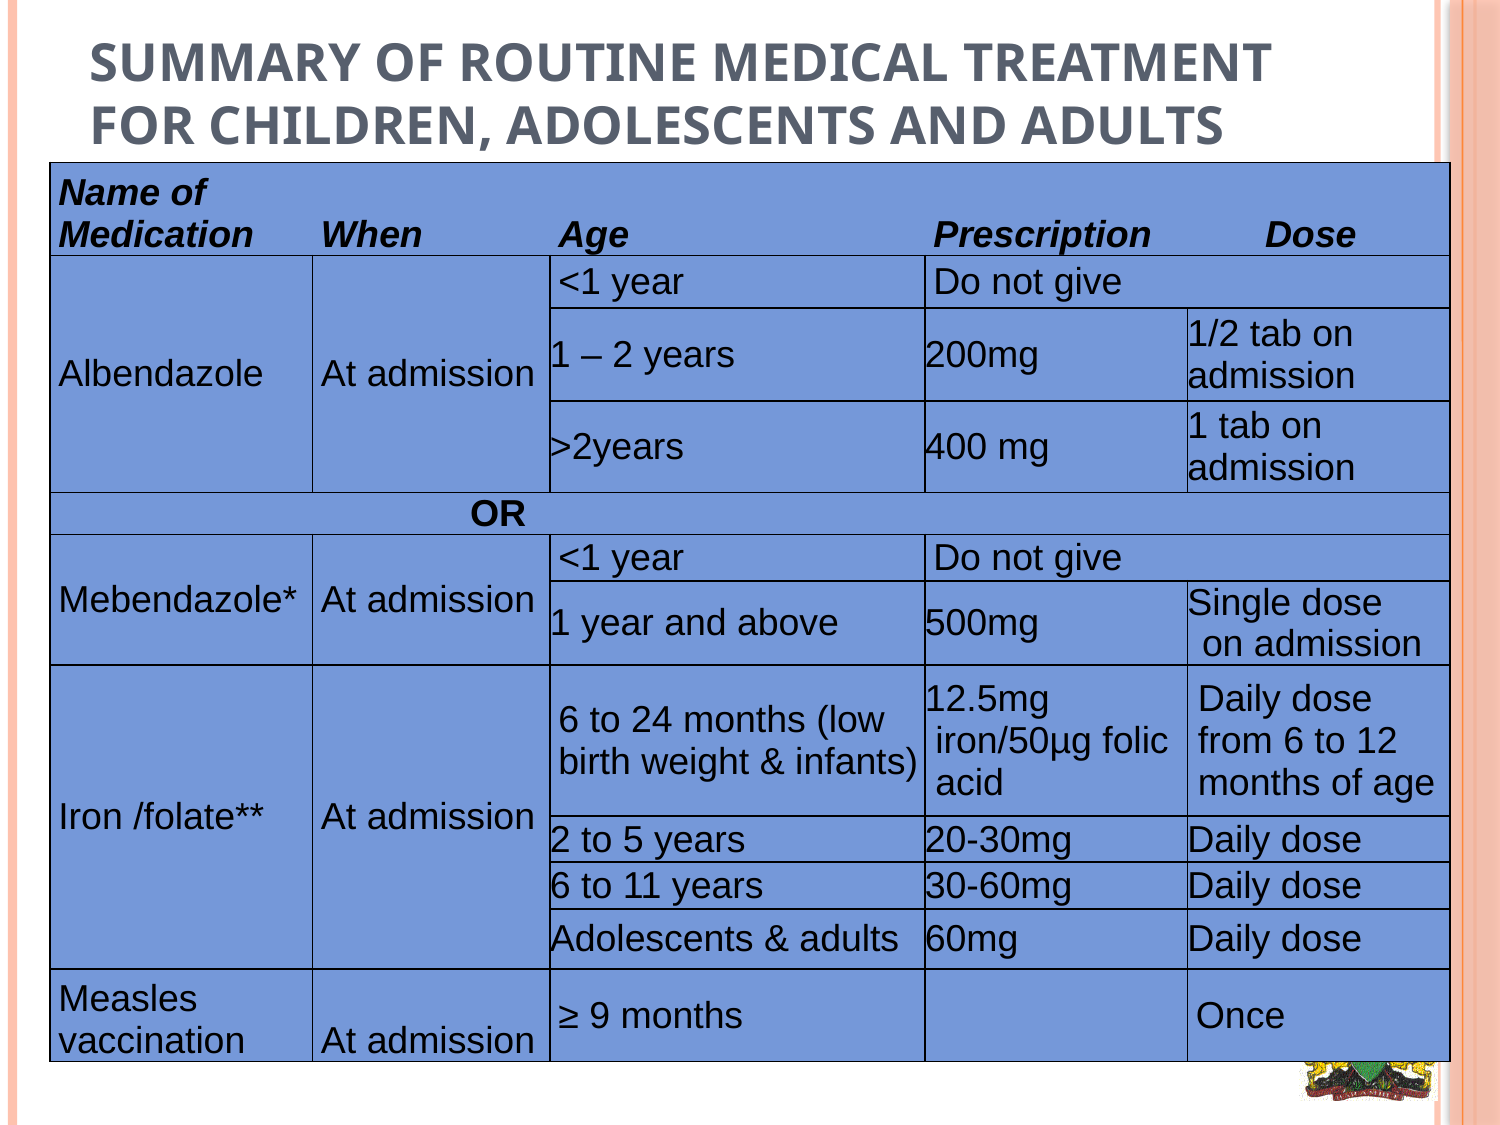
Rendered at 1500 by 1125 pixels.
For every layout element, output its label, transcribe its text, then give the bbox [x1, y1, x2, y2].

table_cell <1 year [551, 256, 924, 307]
table_cell 1 year and above [551, 582, 924, 664]
table_cell Albendazole [51, 256, 312, 492]
table_cell Daily dose [1188, 863, 1449, 908]
table_cell 200mg [926, 309, 1187, 400]
table_cell Mebendazole* [51, 535, 312, 664]
table_cell 30-60mg [926, 863, 1187, 908]
table_cell At admission [313, 970, 549, 1061]
table_cell <1 year [551, 535, 924, 580]
table_cell 60mg [926, 910, 1187, 968]
table_cell 6 to 24 months (low birth weight & infants) [551, 666, 924, 815]
table_cell At admission [313, 535, 549, 664]
title Summary of routine medical treatment for children, adolescents and adults [75, 10, 1300, 162]
table_cell Daily dose [1188, 817, 1449, 861]
table_cell 1/2 tab on admission [1188, 309, 1449, 400]
table_cell 6 to 11 years [551, 863, 924, 908]
table_cell >2years [551, 402, 924, 492]
table_header Age [550, 163, 925, 255]
table_cell 400 mg [926, 402, 1187, 492]
table_cell 1 – 2 years [551, 309, 924, 400]
table_cell 1 tab on admission [1188, 402, 1449, 492]
table_header When [313, 163, 550, 255]
table_header Name of Medication [51, 163, 313, 255]
table_cell Iron /folate** [51, 666, 312, 968]
table_cell 20-30mg [926, 817, 1187, 861]
table_cell OR [51, 493, 1449, 534]
table_cell At admission [313, 666, 549, 968]
table_cell Do not give [926, 535, 1449, 580]
table_header Prescription [925, 163, 1250, 255]
table_cell Measles vaccination [51, 970, 312, 1061]
table_cell ≥ 9 months [551, 970, 924, 1061]
table_header Dose [1250, 163, 1449, 255]
table_cell Single dose on admission [1188, 582, 1449, 664]
table_cell Do not give [926, 256, 1449, 307]
table_cell Once [1188, 970, 1449, 1061]
table_cell At admission [313, 256, 549, 492]
table_cell 500mg [926, 582, 1187, 664]
table_cell Adolescents & adults [551, 910, 924, 968]
table_cell 12.5mg iron/50µg folic acid [926, 666, 1187, 815]
table_cell Daily dose from 6 to 12 months of age [1188, 666, 1449, 815]
table_cell [926, 970, 1187, 1061]
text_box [1299, 986, 1438, 1101]
table_cell Daily dose [1188, 910, 1449, 968]
table_cell 2 to 5 years [551, 817, 924, 861]
